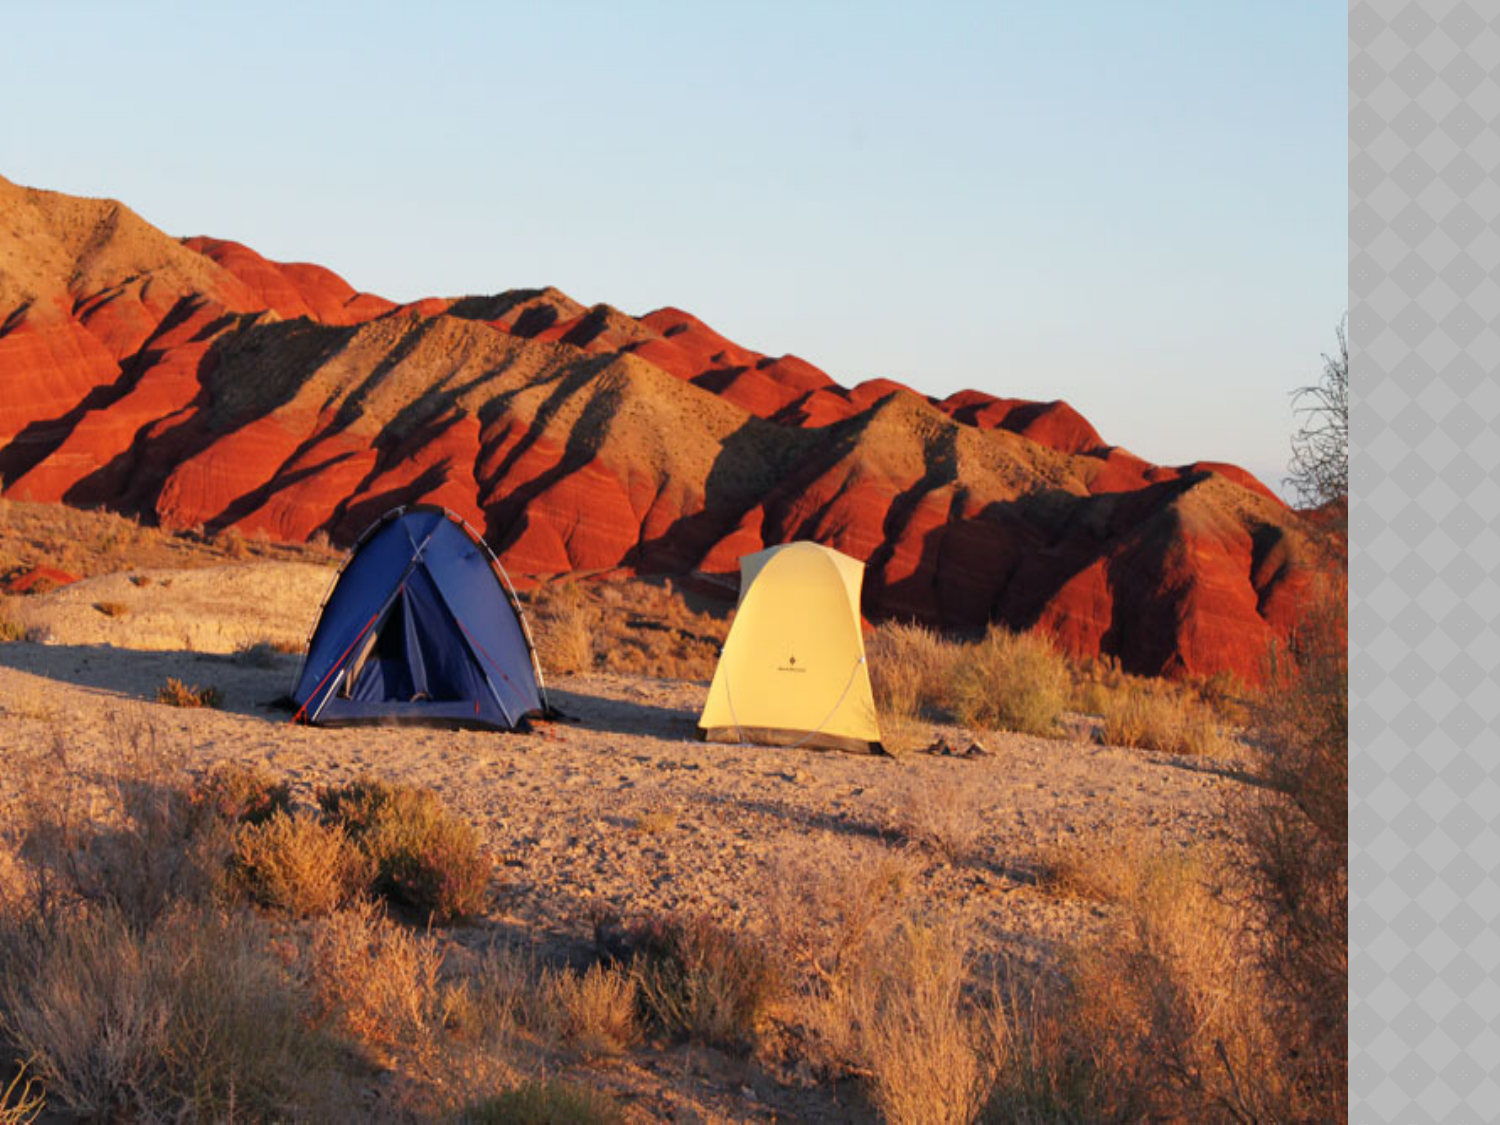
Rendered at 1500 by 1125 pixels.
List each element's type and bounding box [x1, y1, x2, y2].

picture [0, 0, 1348, 1125]
